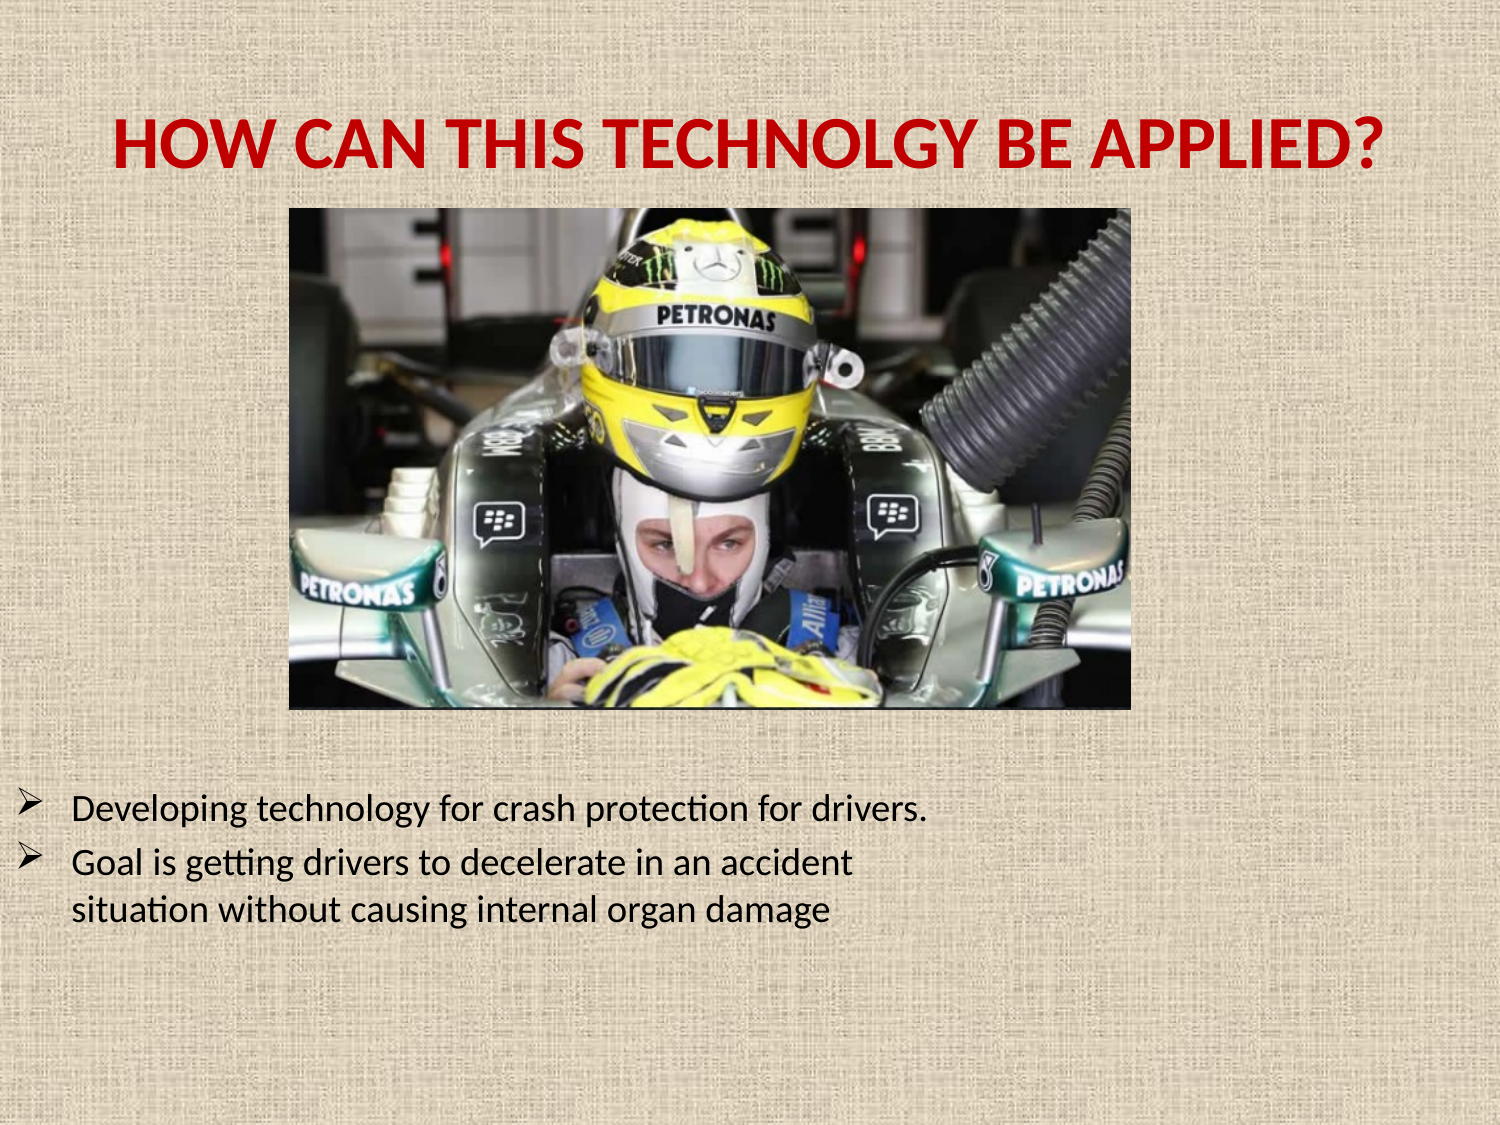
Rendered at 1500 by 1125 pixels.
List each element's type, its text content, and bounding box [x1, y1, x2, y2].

list Developing technology for crash protection for drivers. Goal is getting drivers to decelerate in an accident situation without causing internal organ damage [0, 775, 951, 974]
slide_number 7 [1074, 1042, 1425, 1103]
title HOW CAN THIS TECHNOLGY BE APPLIED? [75, 45, 1425, 233]
picture [0, 0, 1500, 1125]
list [289, 207, 1131, 710]
